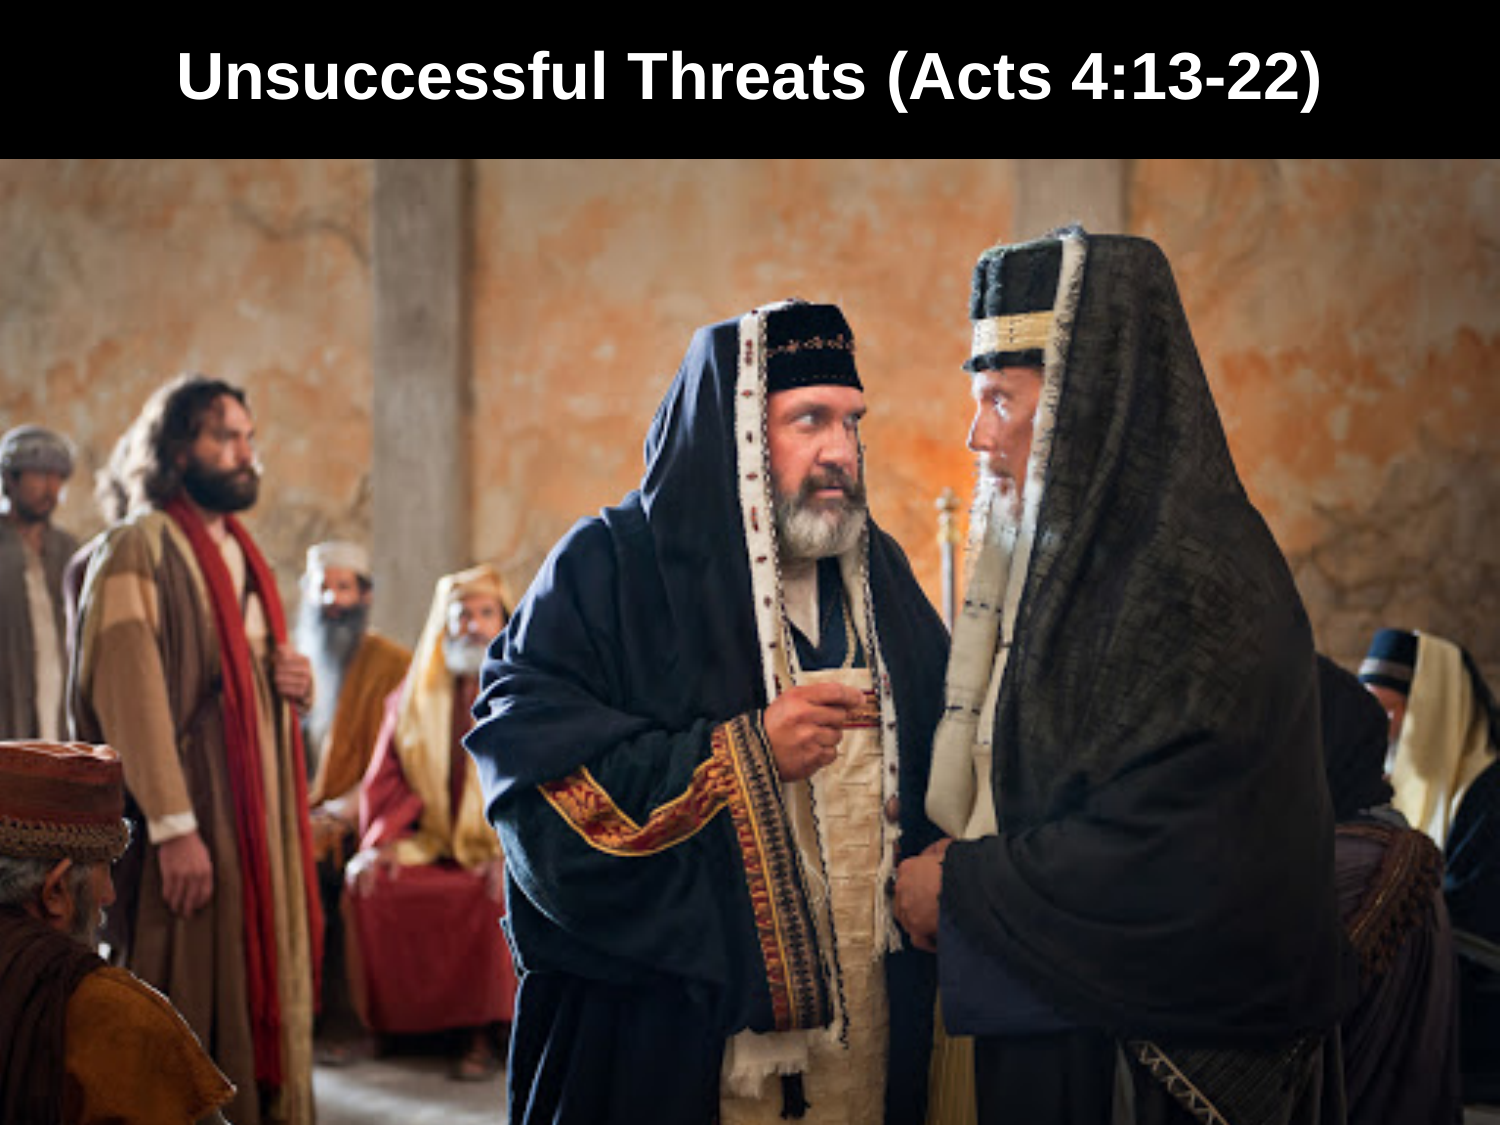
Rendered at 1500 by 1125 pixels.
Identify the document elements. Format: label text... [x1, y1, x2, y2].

picture [0, 159, 1500, 1125]
title Unsuccessful Threats (Acts 4:13-22) [0, 4, 1500, 141]
